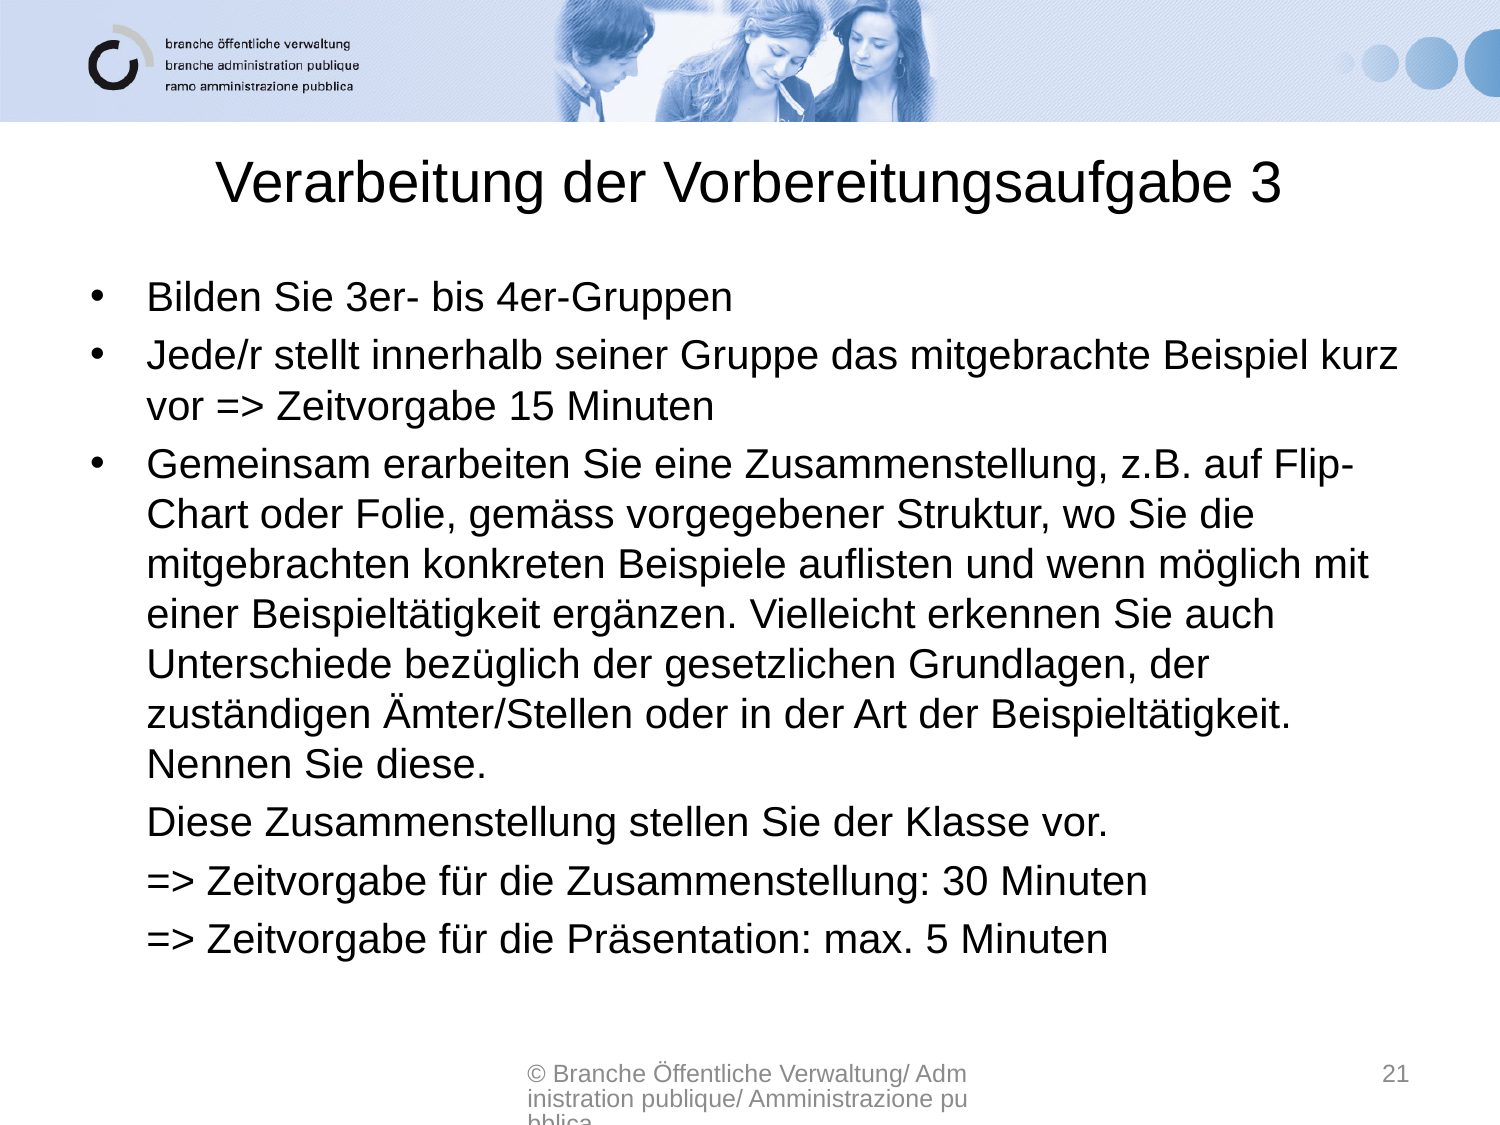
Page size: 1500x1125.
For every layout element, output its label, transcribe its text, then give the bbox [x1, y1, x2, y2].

slide_number 21 [1074, 1042, 1425, 1103]
title Verarbeitung der Vorbereitungsaufgabe 3 [75, 125, 1425, 233]
picture [0, 0, 1500, 122]
list Bilden Sie 3er- bis 4er-Gruppen Jede/r stellt innerhalb seiner Gruppe das mitgebrachte Beispiel kurz vor => Zeitvorgabe 15 Minuten Gemeinsam erarbeiten Sie eine Zusammenstellung, z.B. auf Flip-Chart oder Folie, gemäss vorgegebener Struktur, wo Sie die mitgebrachten konkreten Beispiele auflisten und wenn möglich mit einer Beispieltätigkeit ergänzen. Vielleicht erkennen Sie auch Unterschiede bezüglich der gesetzlichen Grundlagen, der zuständigen Ämter/Stellen oder in der Art der Beispieltätigkeit. Nennen Sie diese. Diese Zusammenstellung stellen Sie der Klasse vor. => Zeitvorgabe für die Zusammenstellung: 30 Minuten => Zeitvorgabe für die Präsentation: max. 5 Minuten [75, 262, 1425, 1005]
footer © Branche Öffentliche Verwaltung/ Administration publique/ Amministrazione pubblica [512, 1042, 988, 1103]
